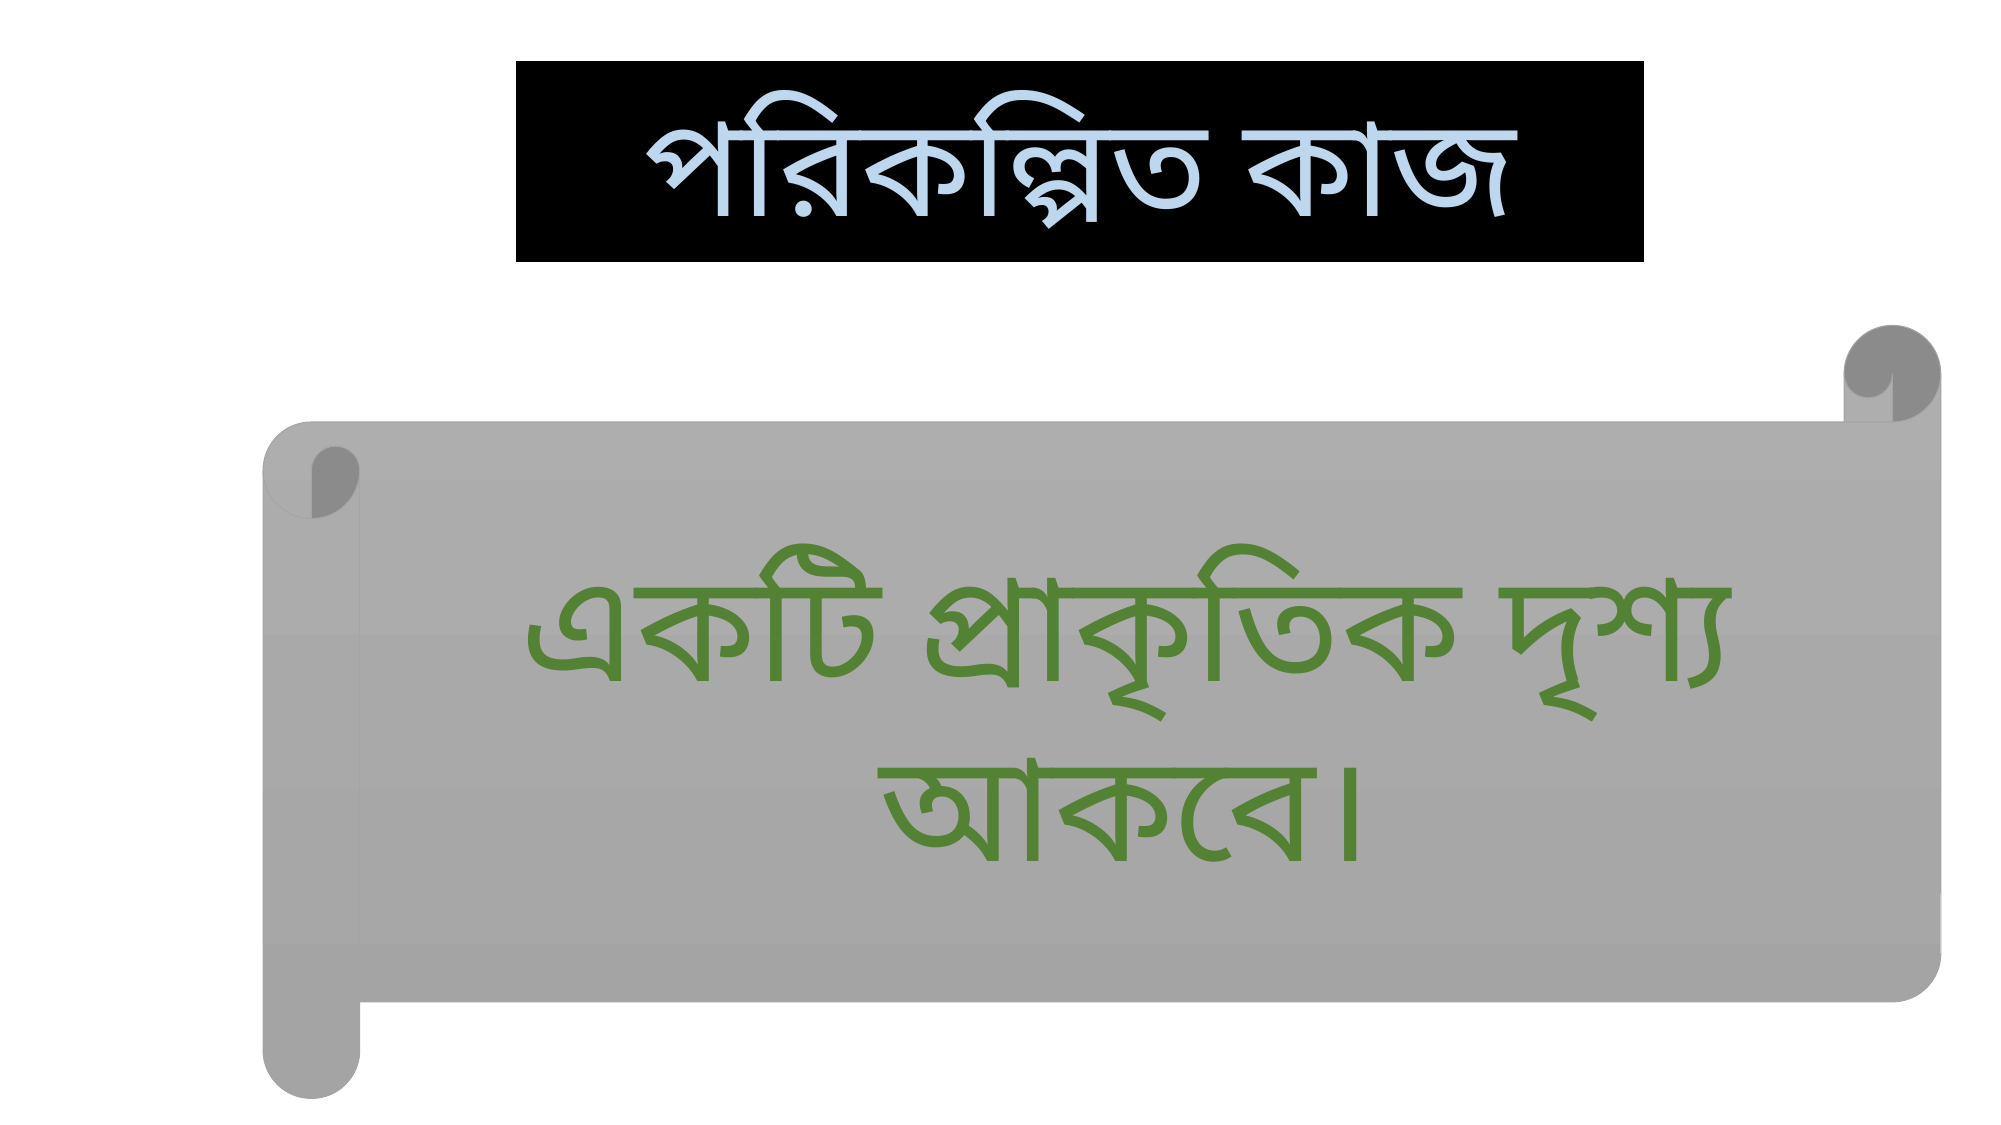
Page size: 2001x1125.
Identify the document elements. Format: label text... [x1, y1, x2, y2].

text_box একটি প্রাকৃতিক দৃশ্য আকবে। [262, 324, 1942, 1099]
text_box পরিকল্পিত কাজ [516, 61, 1644, 262]
